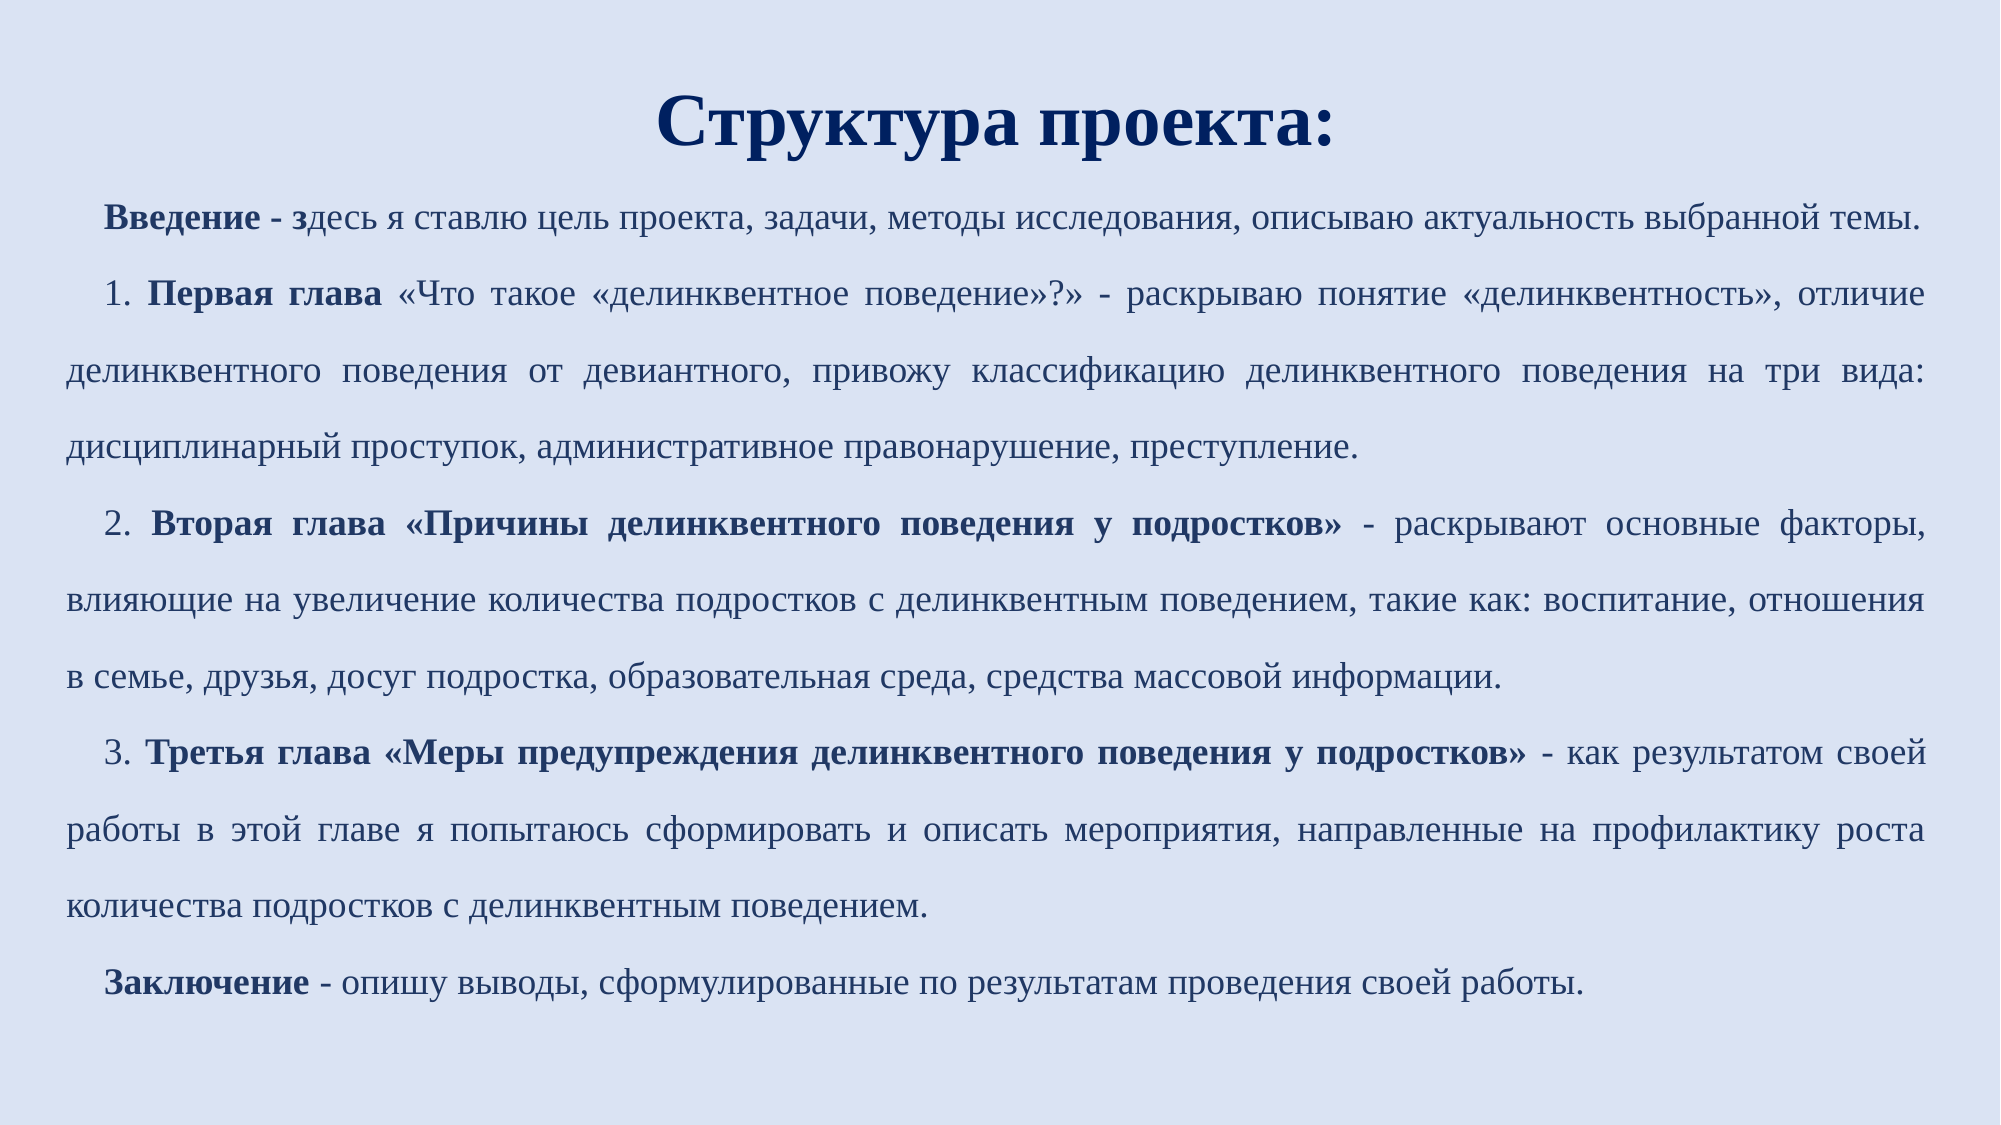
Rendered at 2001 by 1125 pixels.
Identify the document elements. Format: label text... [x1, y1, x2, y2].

list Структура проекта: Введение - здесь я ставлю цель проекта, задачи, методы исследования, описываю актуальность выбранной темы. 1. Первая глава «Что такое «делинквентное поведение»?» - раскрываю понятие «делинквентность», отличие делинквентного поведения от девиантного, привожу классификацию делинквентного поведения на три вида: дисциплинарный проступок, административное правонарушение, преступление. 2. Вторая глава «Причины делинквентного поведения у подростков» - раскрывают основные факторы, влияющие на увеличение количества подростков с делинквентным поведением, такие как: воспитание, отношения в семье, друзья, досуг подростка, образовательная среда, средства массовой информации. 3. Третья глава «Меры предупреждения делинквентного поведения у подростков» - как результатом своей работы в этой главе я попытаюсь сформировать и описать мероприятия, направленные на профилактику роста количества подростков с делинквентным поведением. Заключение - опишу выводы, сформулированные по результатам проведения своей работы. [51, 0, 1943, 1125]
